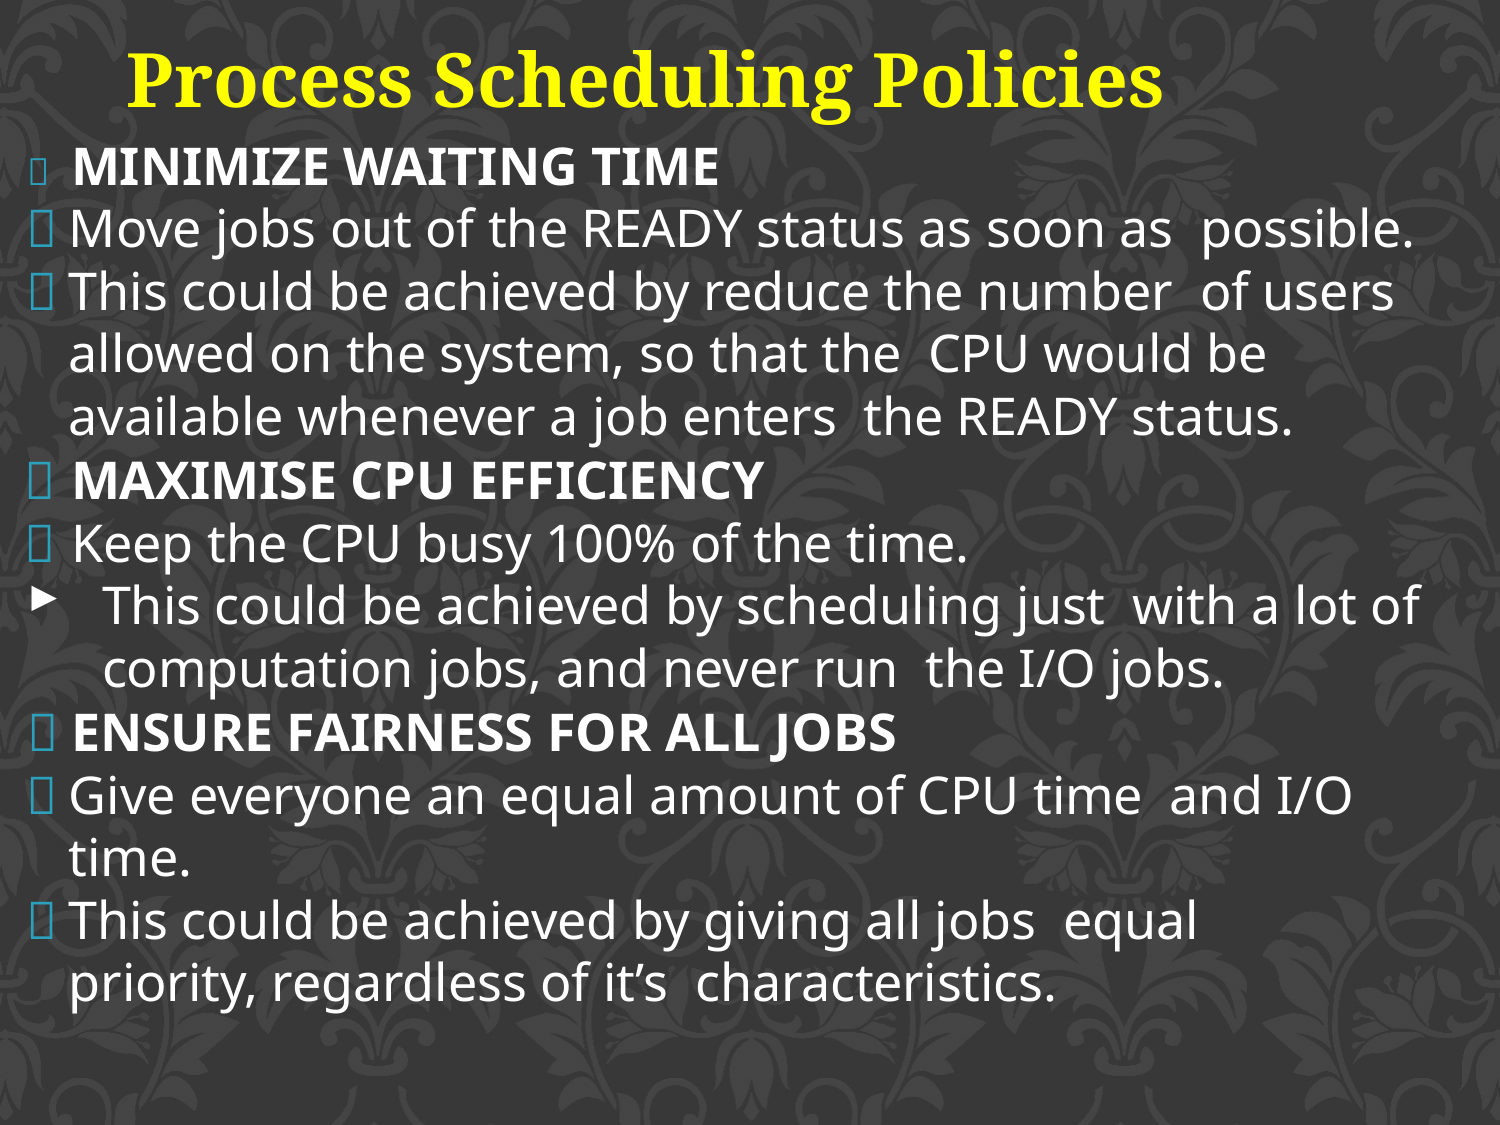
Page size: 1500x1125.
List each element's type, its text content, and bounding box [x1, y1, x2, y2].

text_box  MINIMIZE WAITING TIME  Move jobs out of the READY status as soon as possible.  This could be achieved by reduce the number of users allowed on the system, so that the CPU would be available whenever a job enters the READY status.  MAXIMISE CPU EFFICIENCY  Keep the CPU busy 100% of the time. This could be achieved by scheduling just with a lot of computation jobs, and never run the I/O jobs.  ENSURE FAIRNESS FOR ALL JOBS  Give everyone an equal amount of CPU time and I/O time.  This could be achieved by giving all jobs equal priority, regardless of it’s characteristics. [24, 131, 1475, 1013]
text_box Process Scheduling Policies [111, 24, 1200, 130]
